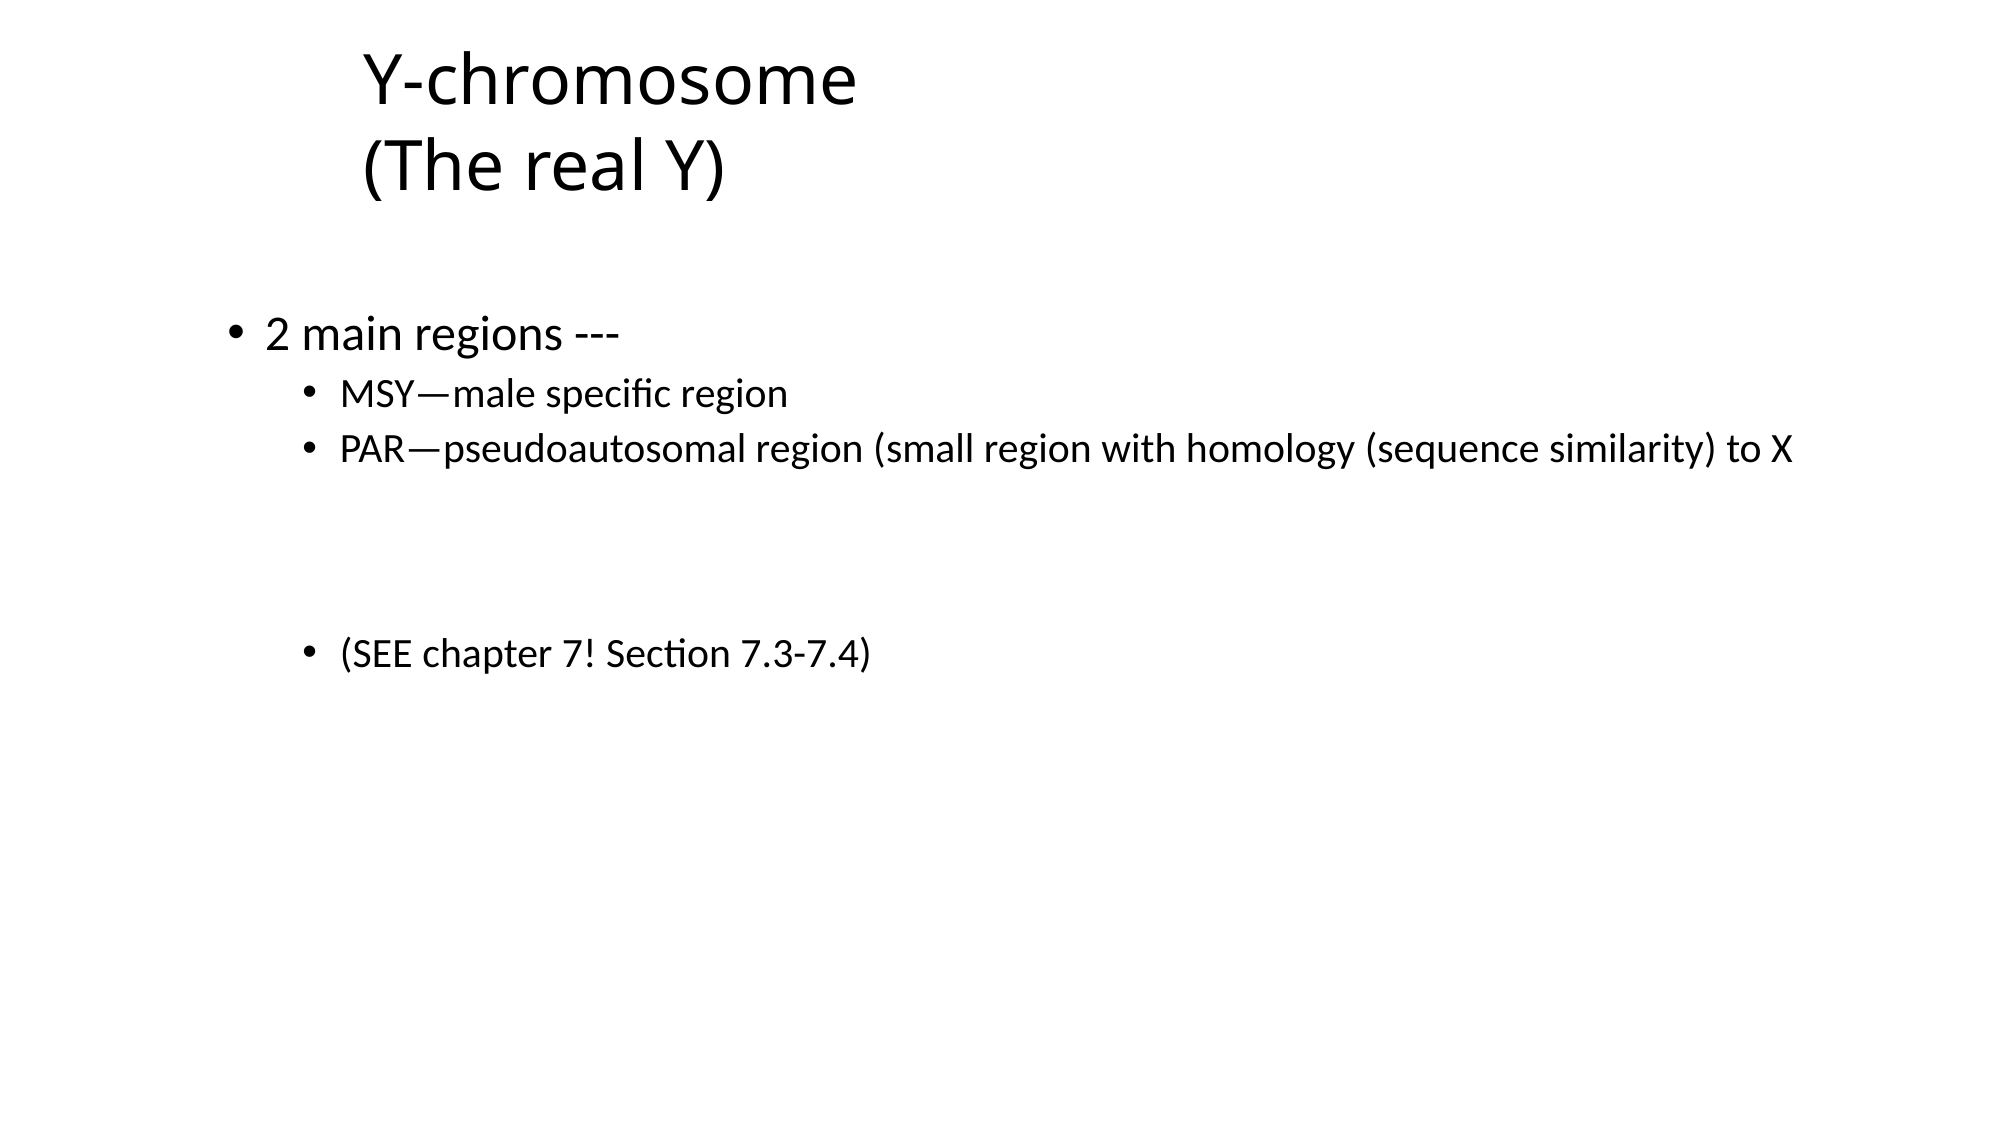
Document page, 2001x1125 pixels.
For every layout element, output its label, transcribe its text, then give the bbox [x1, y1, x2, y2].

list 2 main regions --- MSY—male specific region PAR—pseudoautosomal region (small region with homology (sequence similarity) to X (SEE chapter 7! Section 7.3-7.4) [137, 299, 1863, 1014]
title Y-chromosome (The real Y) [348, 28, 1699, 216]
